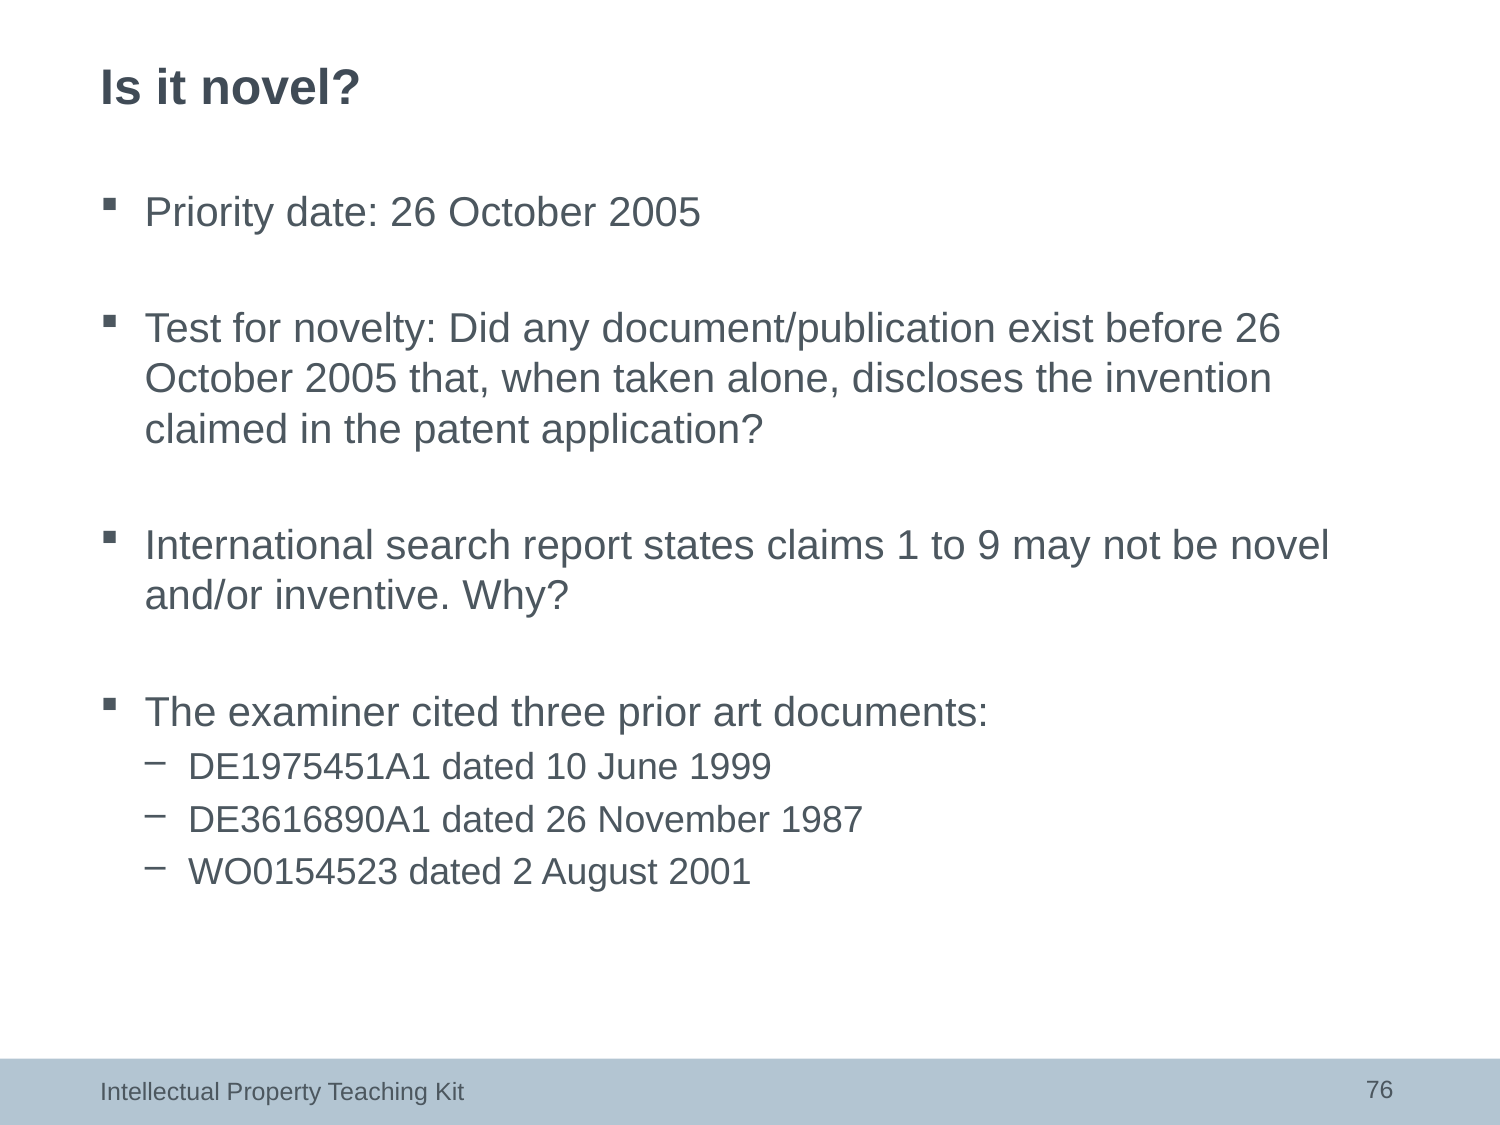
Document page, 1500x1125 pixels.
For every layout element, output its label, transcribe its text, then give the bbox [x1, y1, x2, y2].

footer Intellectual Property Teaching Kit [100, 1074, 1294, 1125]
text_box 76 [1269, 1070, 1394, 1106]
list Priority date: 26 October 2005 Test for novelty: Did any document/publication exist before 26 October 2005 that, when taken alone, discloses the invention claimed in the patent application? International search report states claims 1 to 9 may not be novel and/or inventive. Why? The examiner cited three prior art documents: DE1975451A1 dated 10 June 1999 DE3616890A1 dated 26 November 1987 WO0154523 dated 2 August 2001 [100, 184, 1400, 917]
title Is it novel? [100, 54, 1400, 184]
